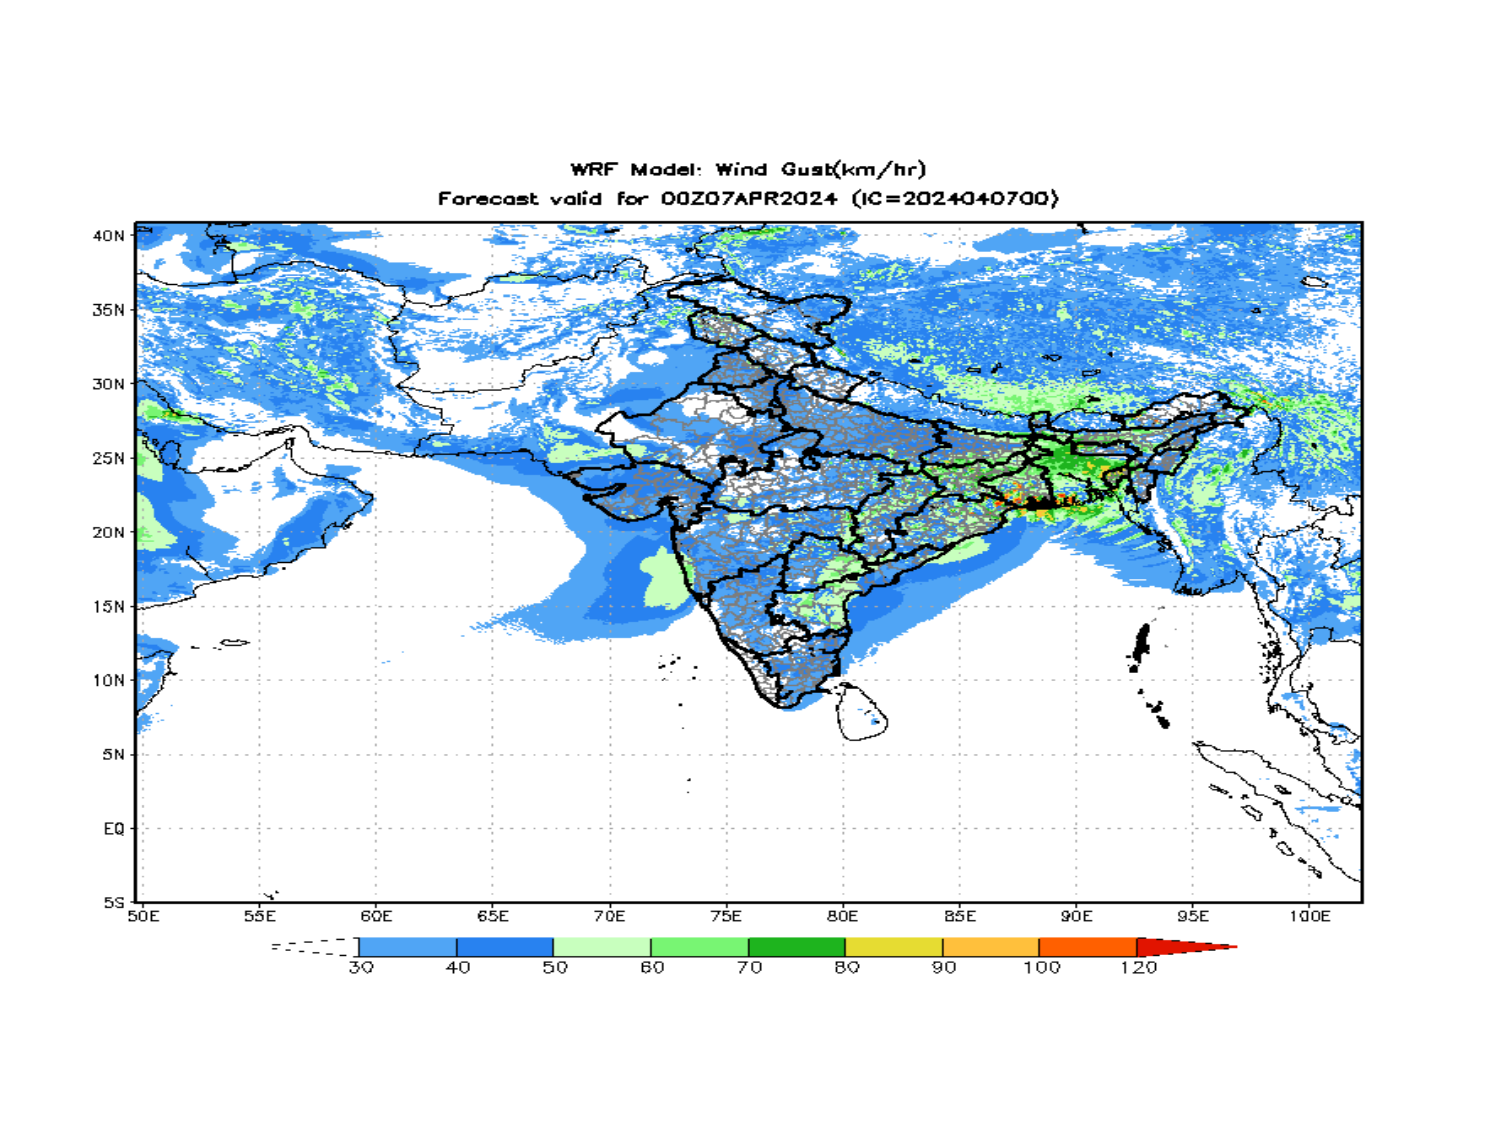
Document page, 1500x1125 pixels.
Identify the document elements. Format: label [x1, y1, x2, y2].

picture [74, 149, 1426, 976]
